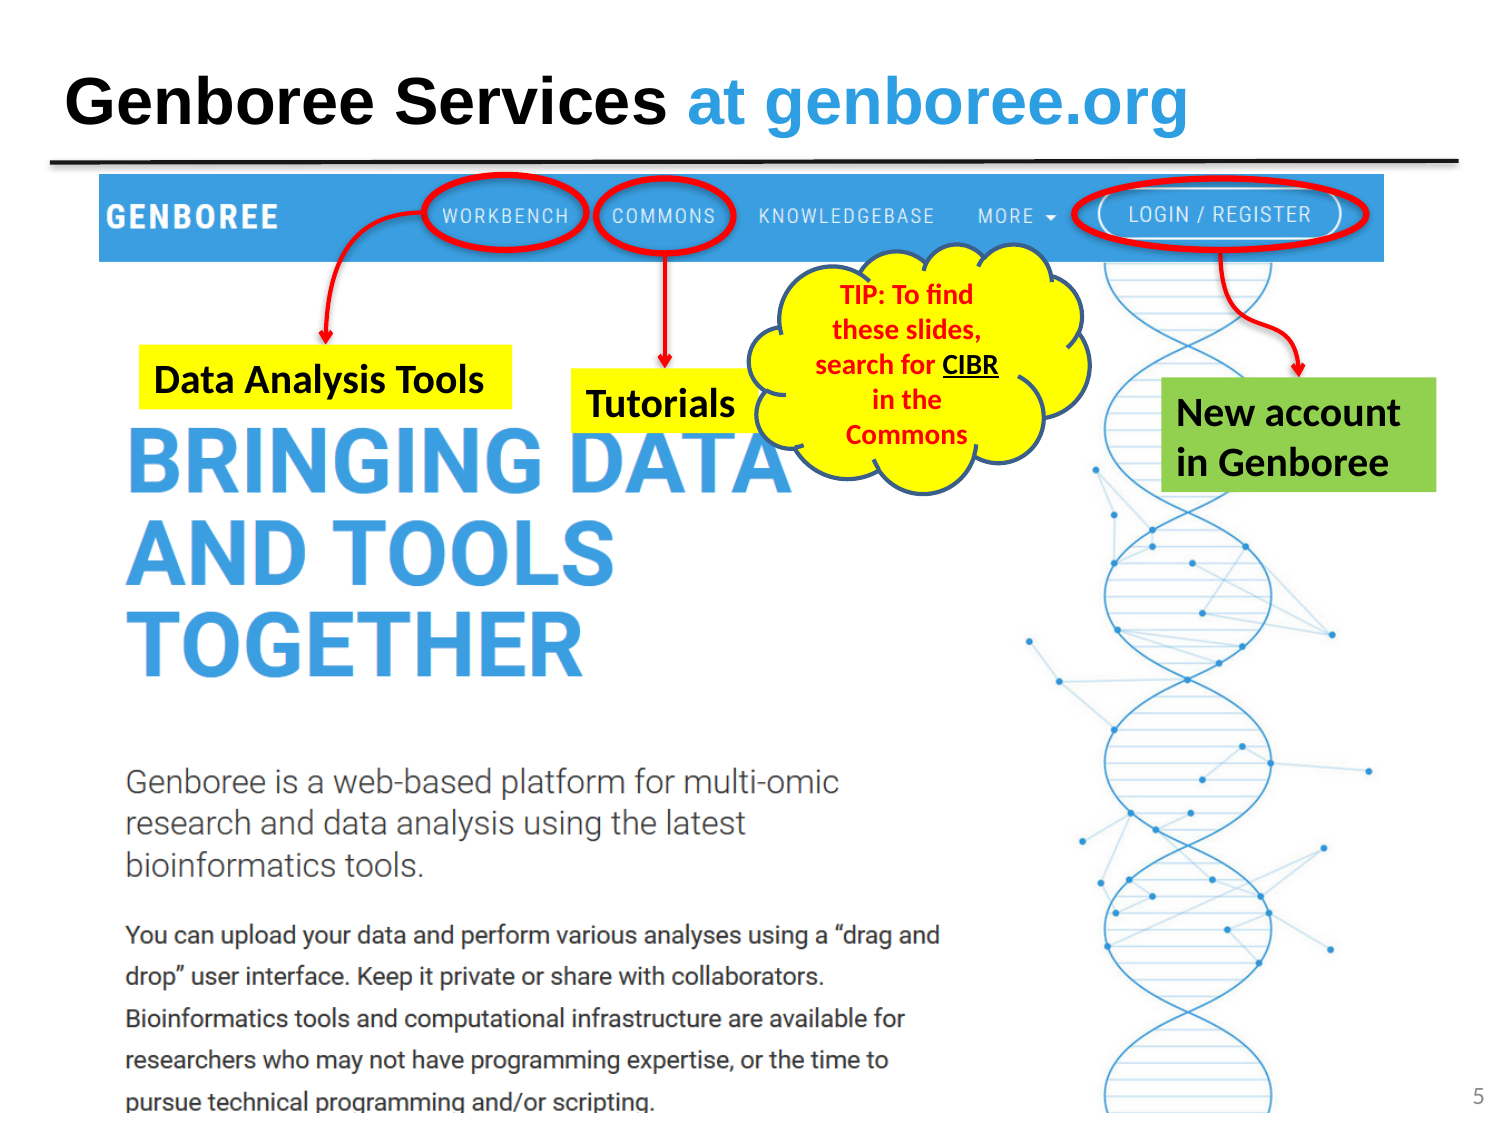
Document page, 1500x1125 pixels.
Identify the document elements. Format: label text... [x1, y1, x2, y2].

text_box Genboree Services at genboree.org [50, 50, 1261, 163]
slide_number 5 [1442, 1065, 1500, 1125]
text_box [99, 174, 1437, 1113]
